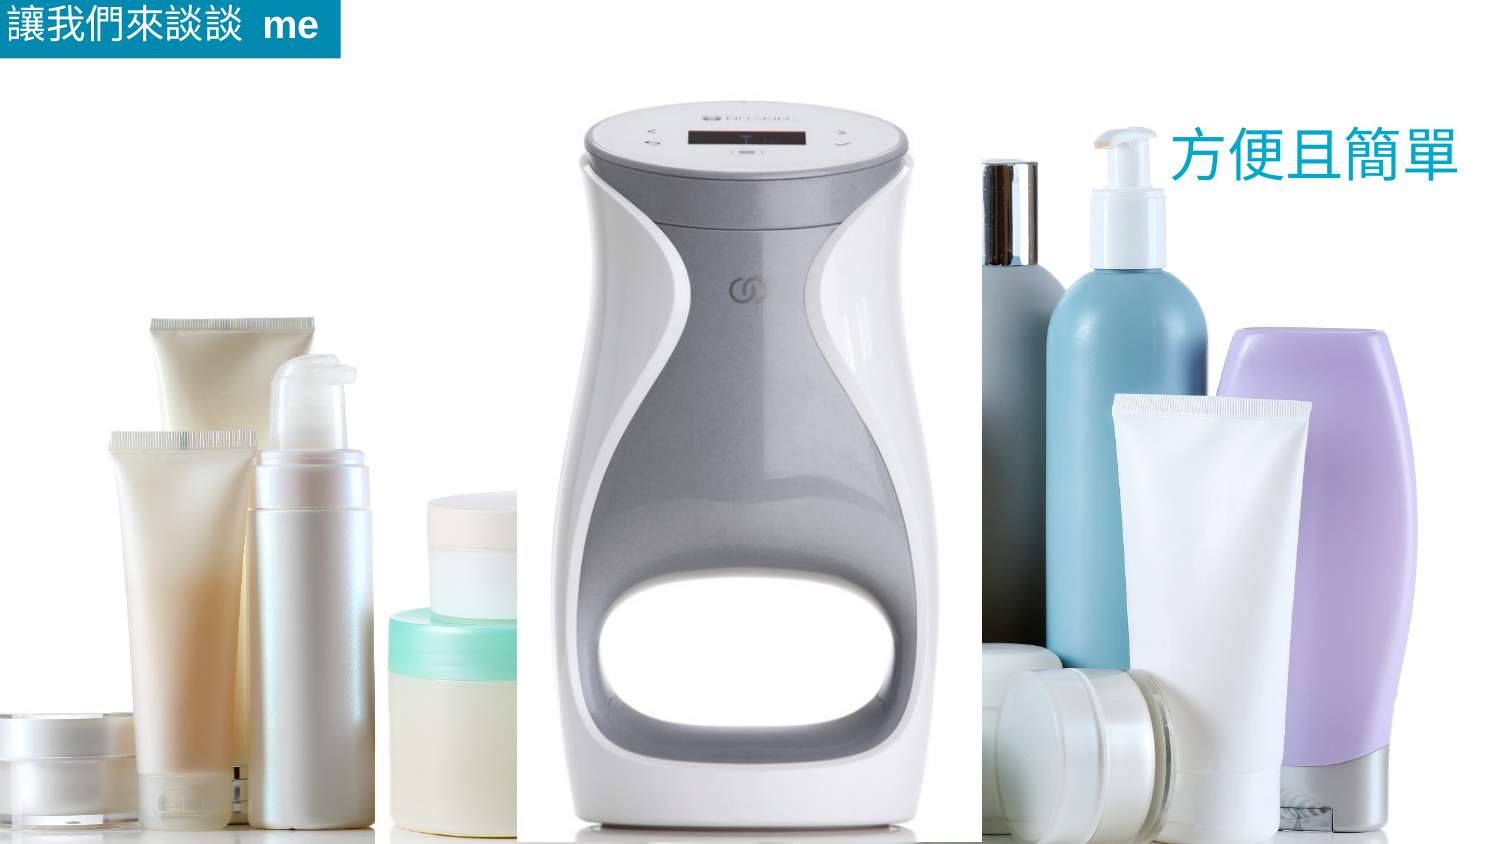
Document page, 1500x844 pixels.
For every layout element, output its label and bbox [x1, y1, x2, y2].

text_box [0, 75, 515, 844]
text_box [984, 75, 1500, 844]
text_box [0, 0, 342, 68]
picture [517, 75, 983, 842]
